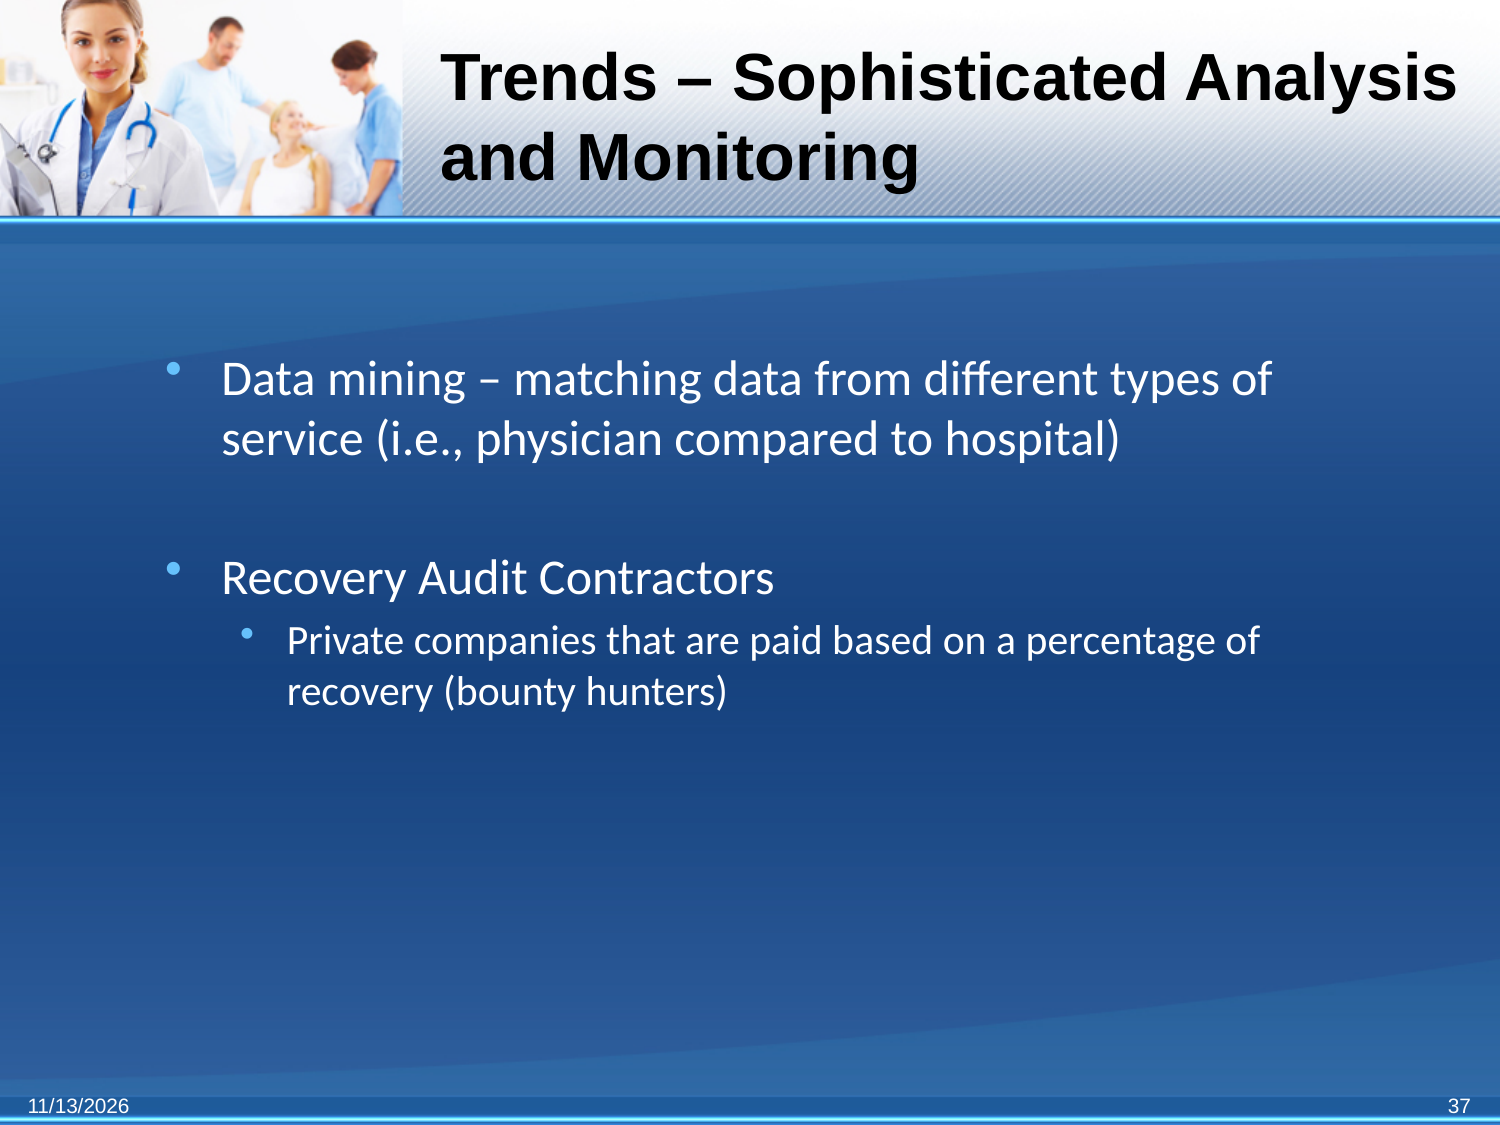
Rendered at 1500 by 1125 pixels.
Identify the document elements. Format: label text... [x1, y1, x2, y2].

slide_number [12, 1084, 363, 1125]
slide_number 37 [1135, 1084, 1486, 1125]
list Data mining – matching data from different types of service (i.e., physician compared to hospital) Recovery Audit Contractors Private companies that are paid based on a percentage of recovery (bounty hunters) [150, 337, 1425, 988]
title Trends – Sophisticated Analysis and Monitoring [425, 15, 1485, 213]
picture [0, 0, 1500, 1125]
